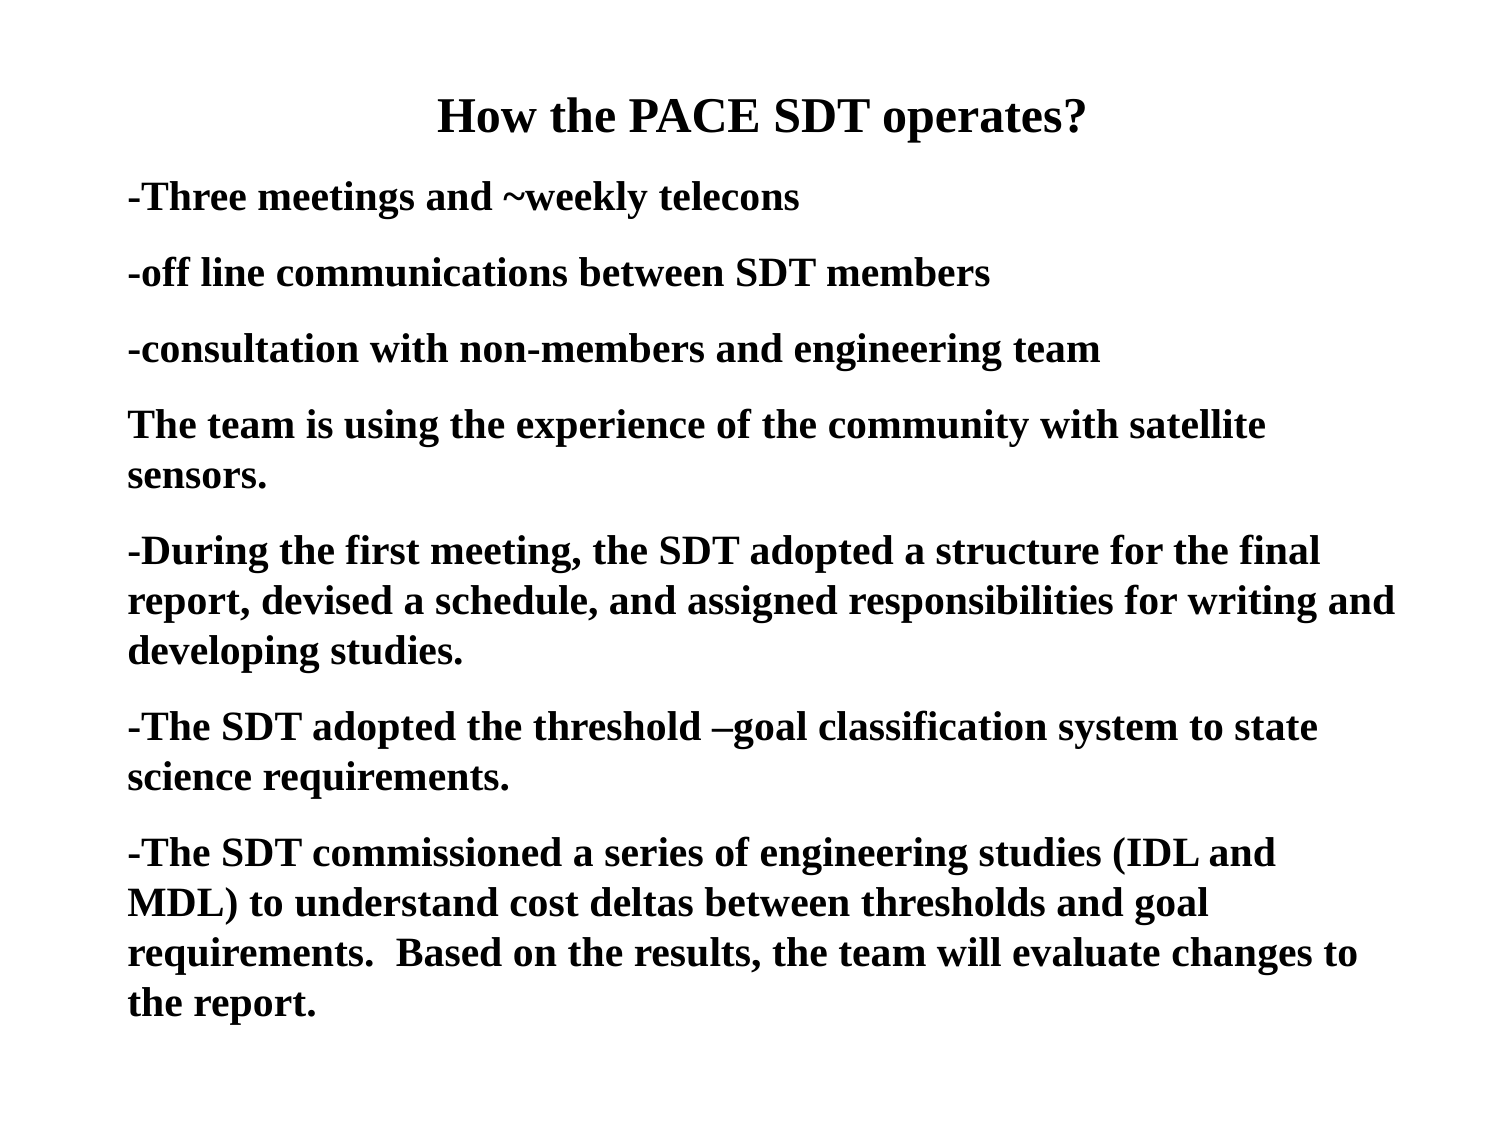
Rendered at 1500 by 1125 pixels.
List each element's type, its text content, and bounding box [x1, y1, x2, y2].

text_box How the PACE SDT operates? -Three meetings and ~weekly telecons -off line communications between SDT members -consultation with non-members and engineering team The team is using the experience of the community with satellite sensors. -During the first meeting, the SDT adopted a structure for the final report, devised a schedule, and assigned responsibilities for writing and developing studies. -The SDT adopted the threshold –goal classification system to state science requirements. -The SDT commissioned a series of engineering studies (IDL and MDL) to understand cost deltas between thresholds and goal requirements. Based on the results, the team will evaluate changes to the report. [112, 75, 1413, 1109]
